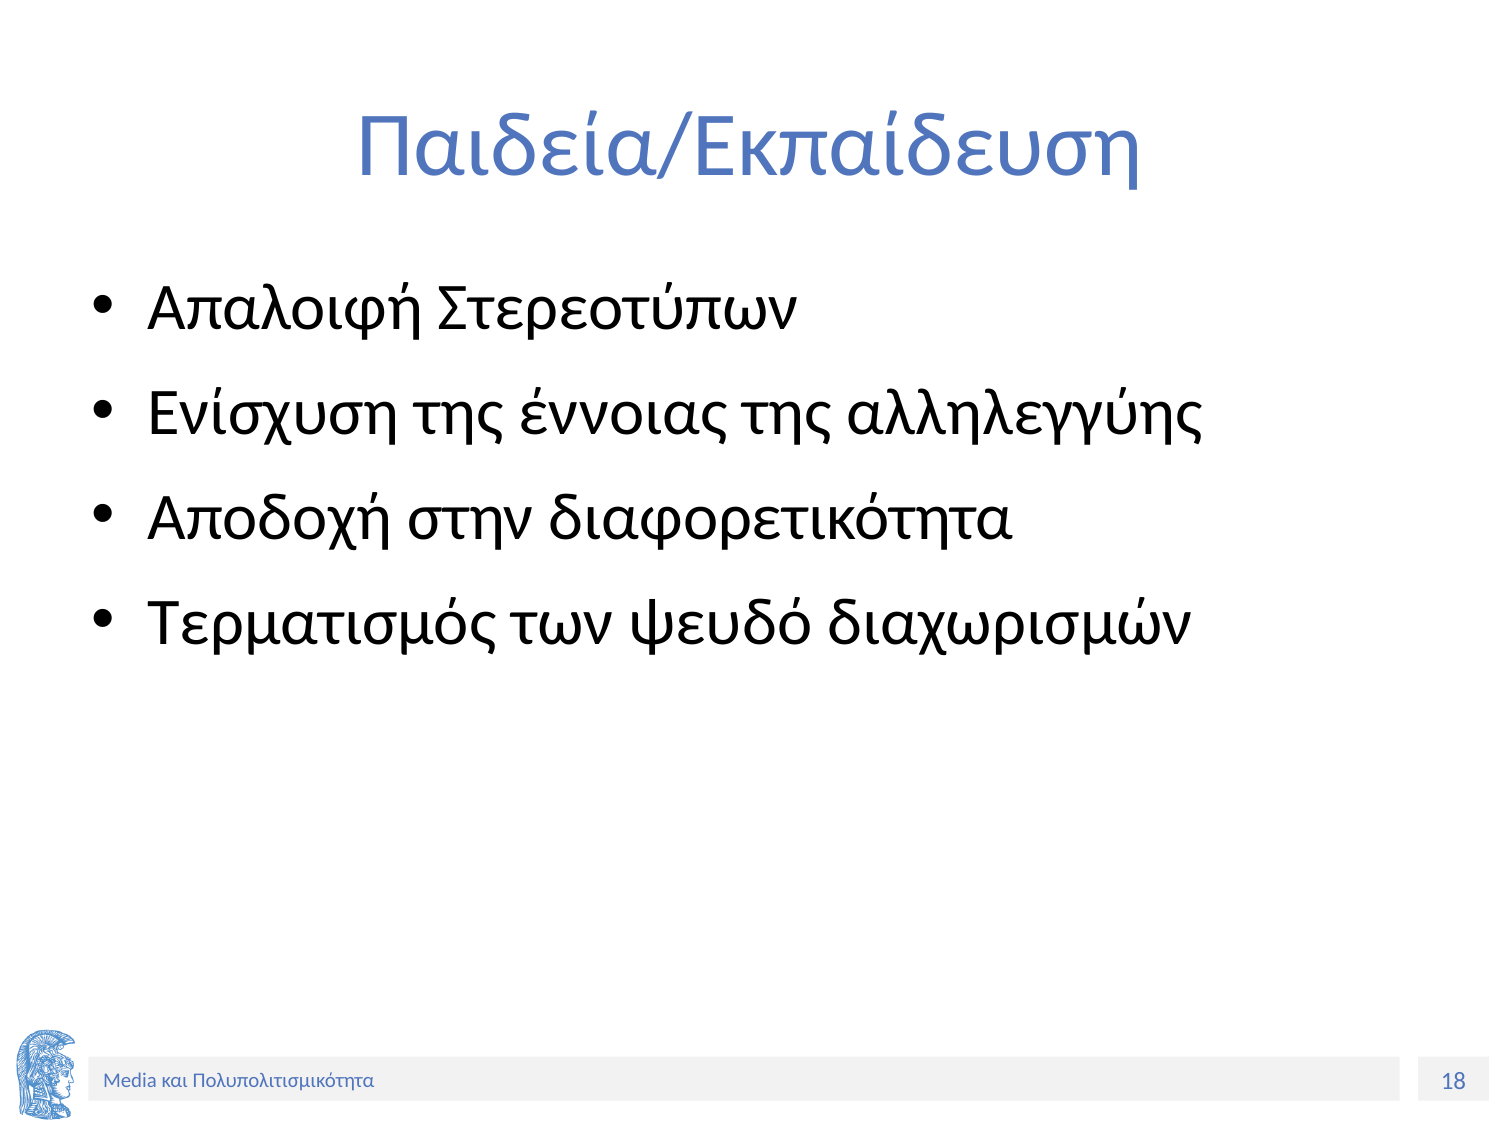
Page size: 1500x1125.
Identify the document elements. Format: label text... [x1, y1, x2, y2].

title Παιδεία/Εκπαίδευση [75, 45, 1425, 233]
picture [9, 1026, 81, 1120]
list Απαλοιφή Στερεοτύπων Ενίσχυση της έννοιας της αλληλεγγύης Αποδοχή στην διαφορετικότητα Τερματισμός των ψευδό διαχωρισμών [76, 255, 1427, 998]
